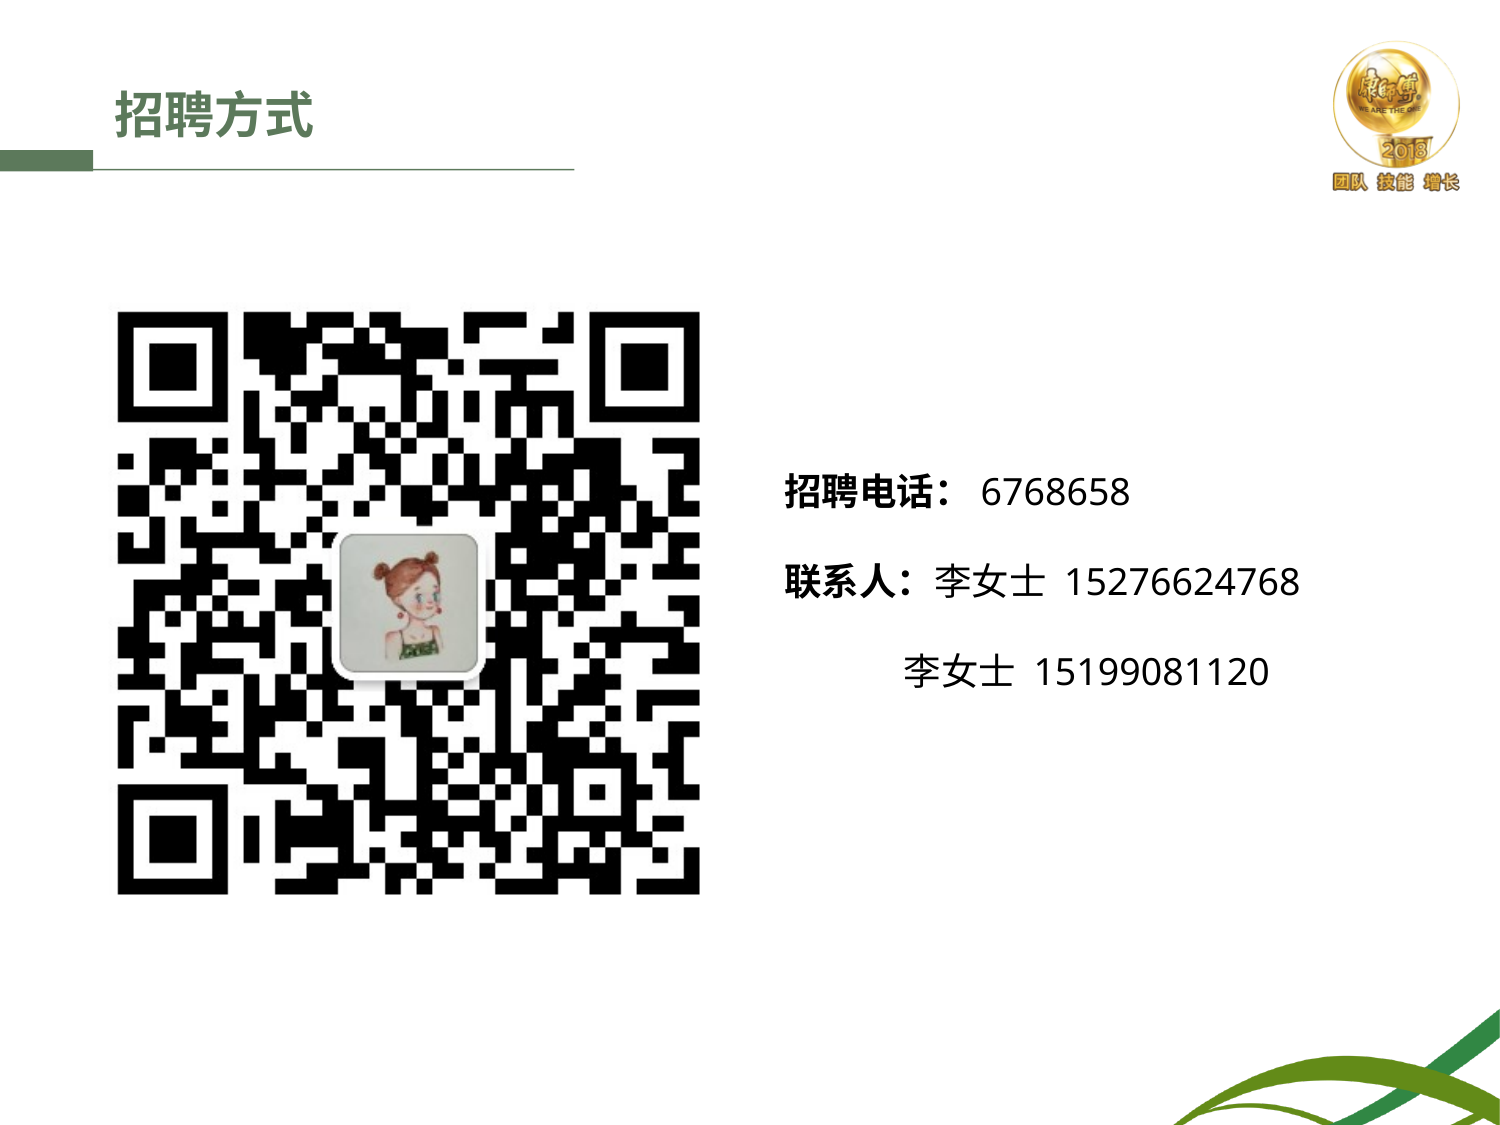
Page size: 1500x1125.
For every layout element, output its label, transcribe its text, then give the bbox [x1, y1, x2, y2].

picture [1394, 35, 1473, 198]
picture [1146, 989, 1500, 1125]
text_box 招聘电话：6768658 联系人：李女士 15276624768 李女士 15199081120 [769, 460, 1359, 836]
picture [71, 265, 747, 942]
title 招聘方式 [99, 8, 1394, 227]
